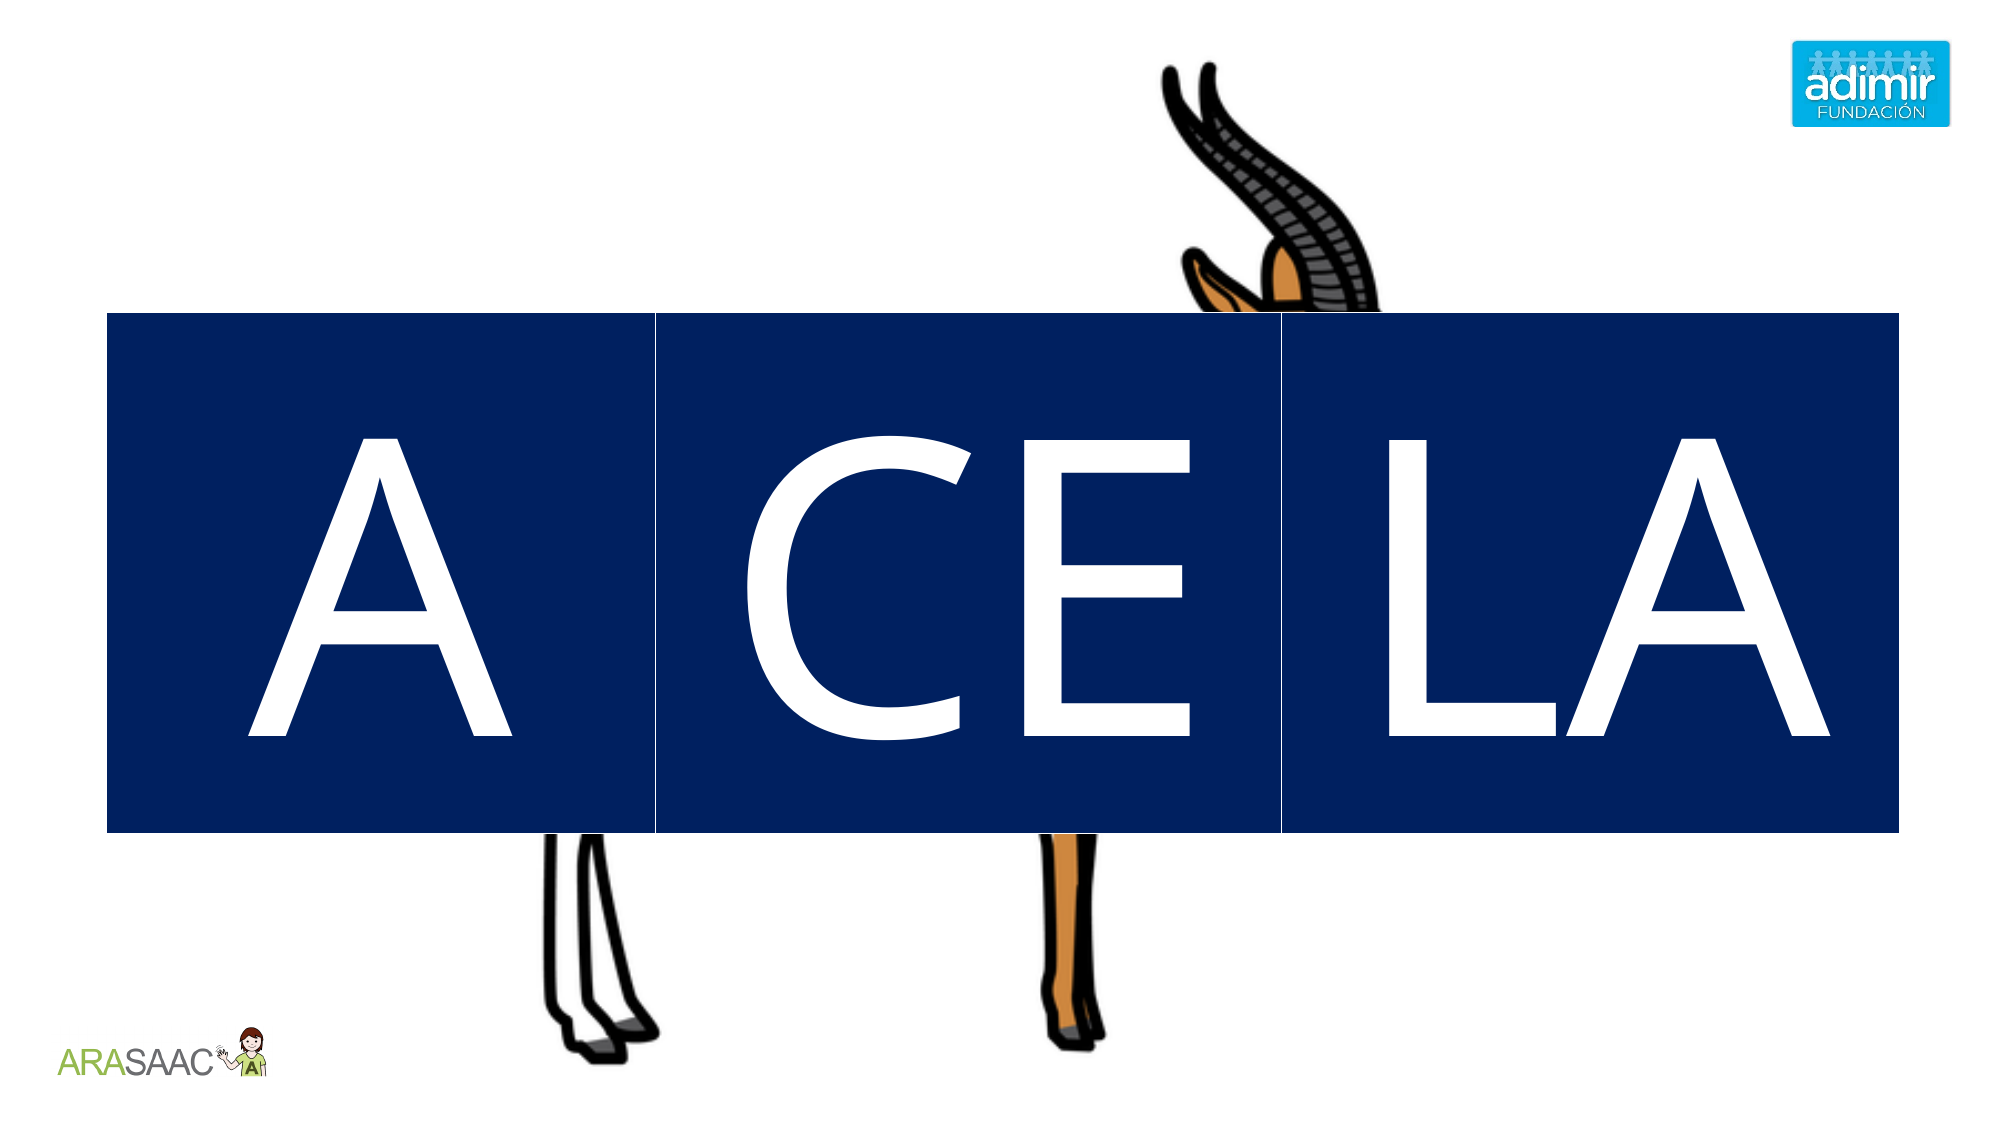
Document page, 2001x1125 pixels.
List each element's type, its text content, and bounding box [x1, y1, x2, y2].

picture [438, 10, 1547, 1119]
picture [1806, 51, 1935, 100]
text_box GA [106, 312, 438, 834]
picture [1819, 107, 1825, 117]
picture [1790, 37, 1952, 127]
picture [51, 1026, 273, 1078]
text_box LA [1547, 312, 1900, 834]
picture [1920, 107, 1924, 117]
